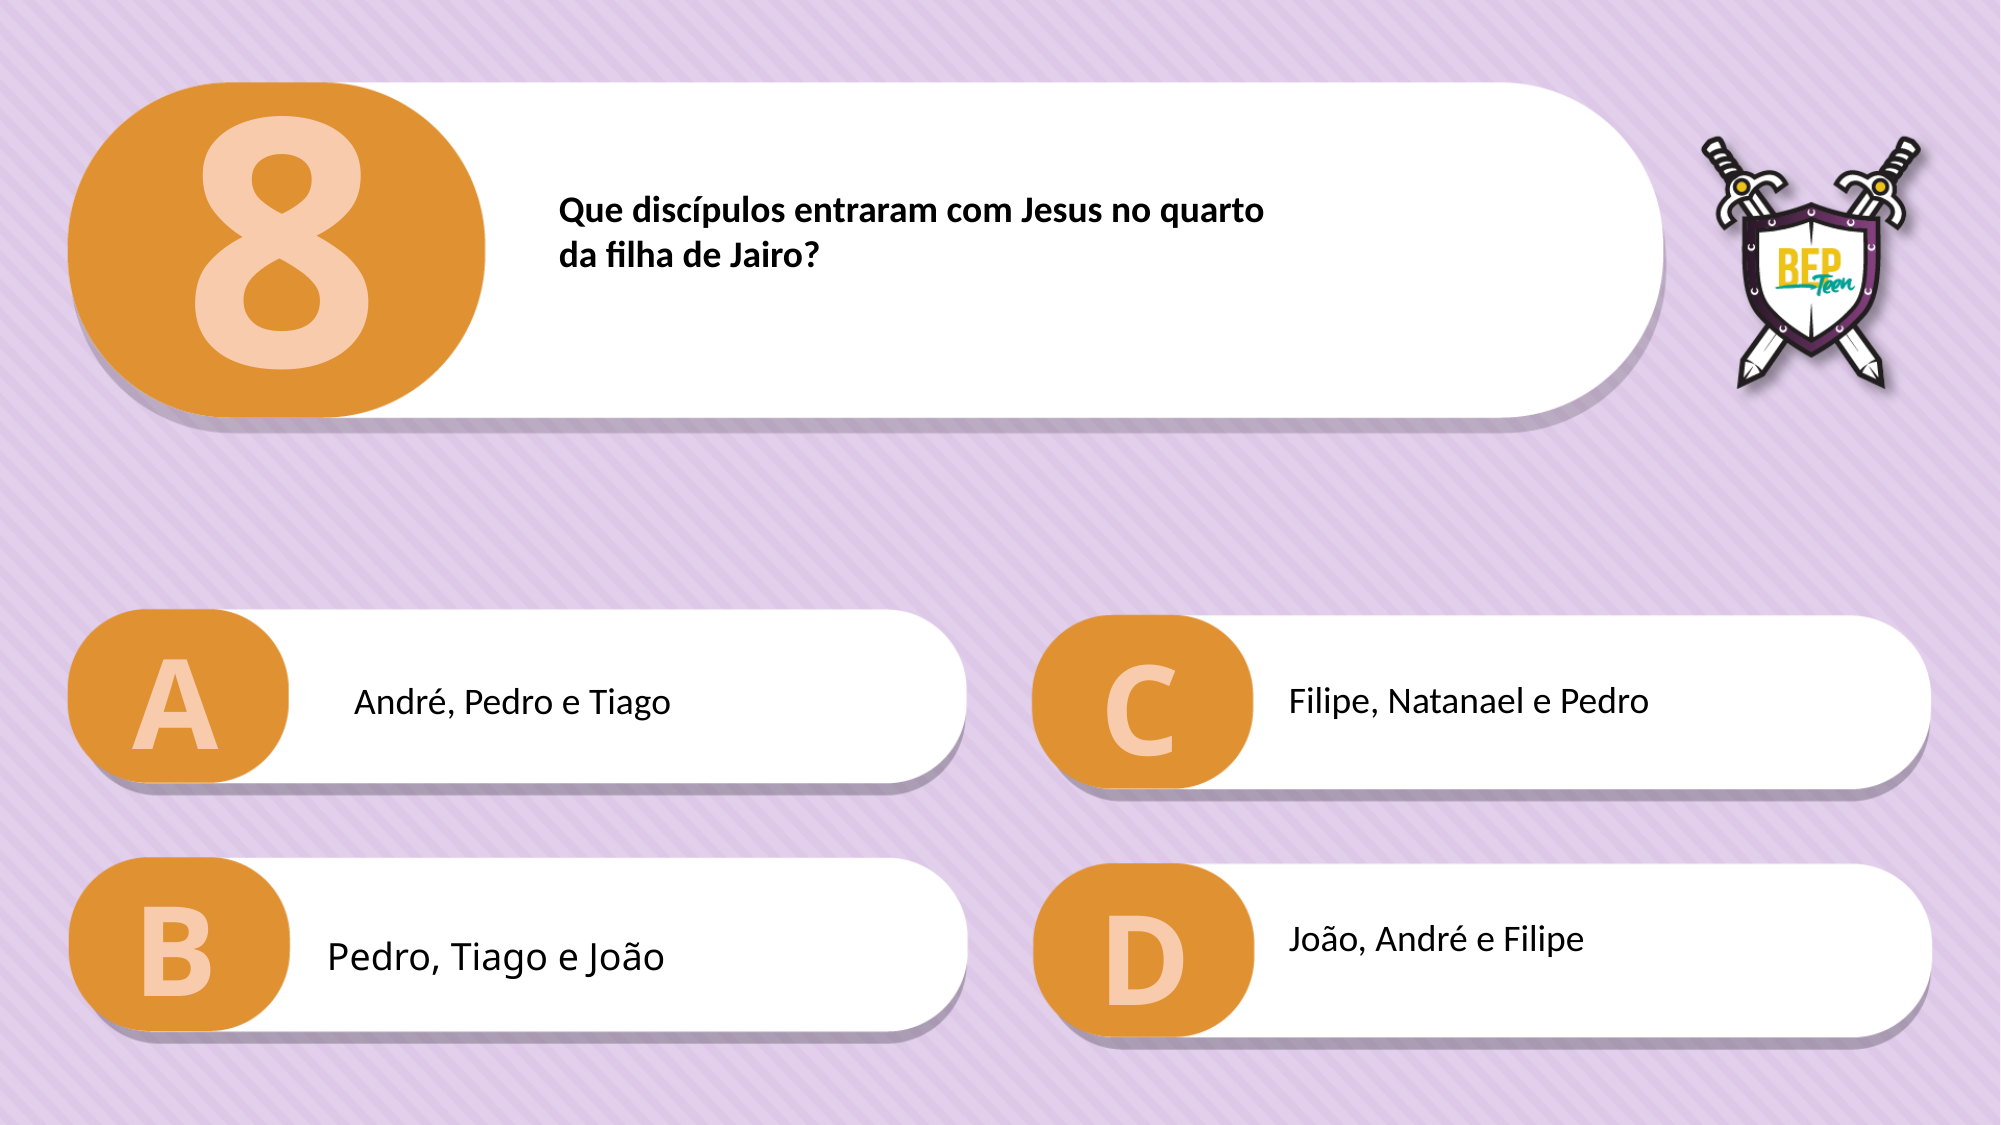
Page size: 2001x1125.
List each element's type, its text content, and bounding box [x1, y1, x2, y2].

picture [0, 0, 2001, 1125]
text_box Que discípulos entraram com Jesus no quarto da filha de Jairo? [544, 177, 1535, 282]
text_box D [1075, 872, 1214, 1038]
text_box B [106, 864, 245, 1029]
text_box André, Pedro e Tiago [339, 669, 929, 730]
text_box João, André e Filipe [1274, 906, 1764, 966]
text_box 8 [168, 13, 308, 443]
text_box A [106, 616, 245, 782]
text_box Filipe, Natanael e Pedro [1274, 668, 1852, 729]
text_box Pedro, Tiago e João [312, 925, 681, 986]
text_box C [1071, 622, 1210, 788]
